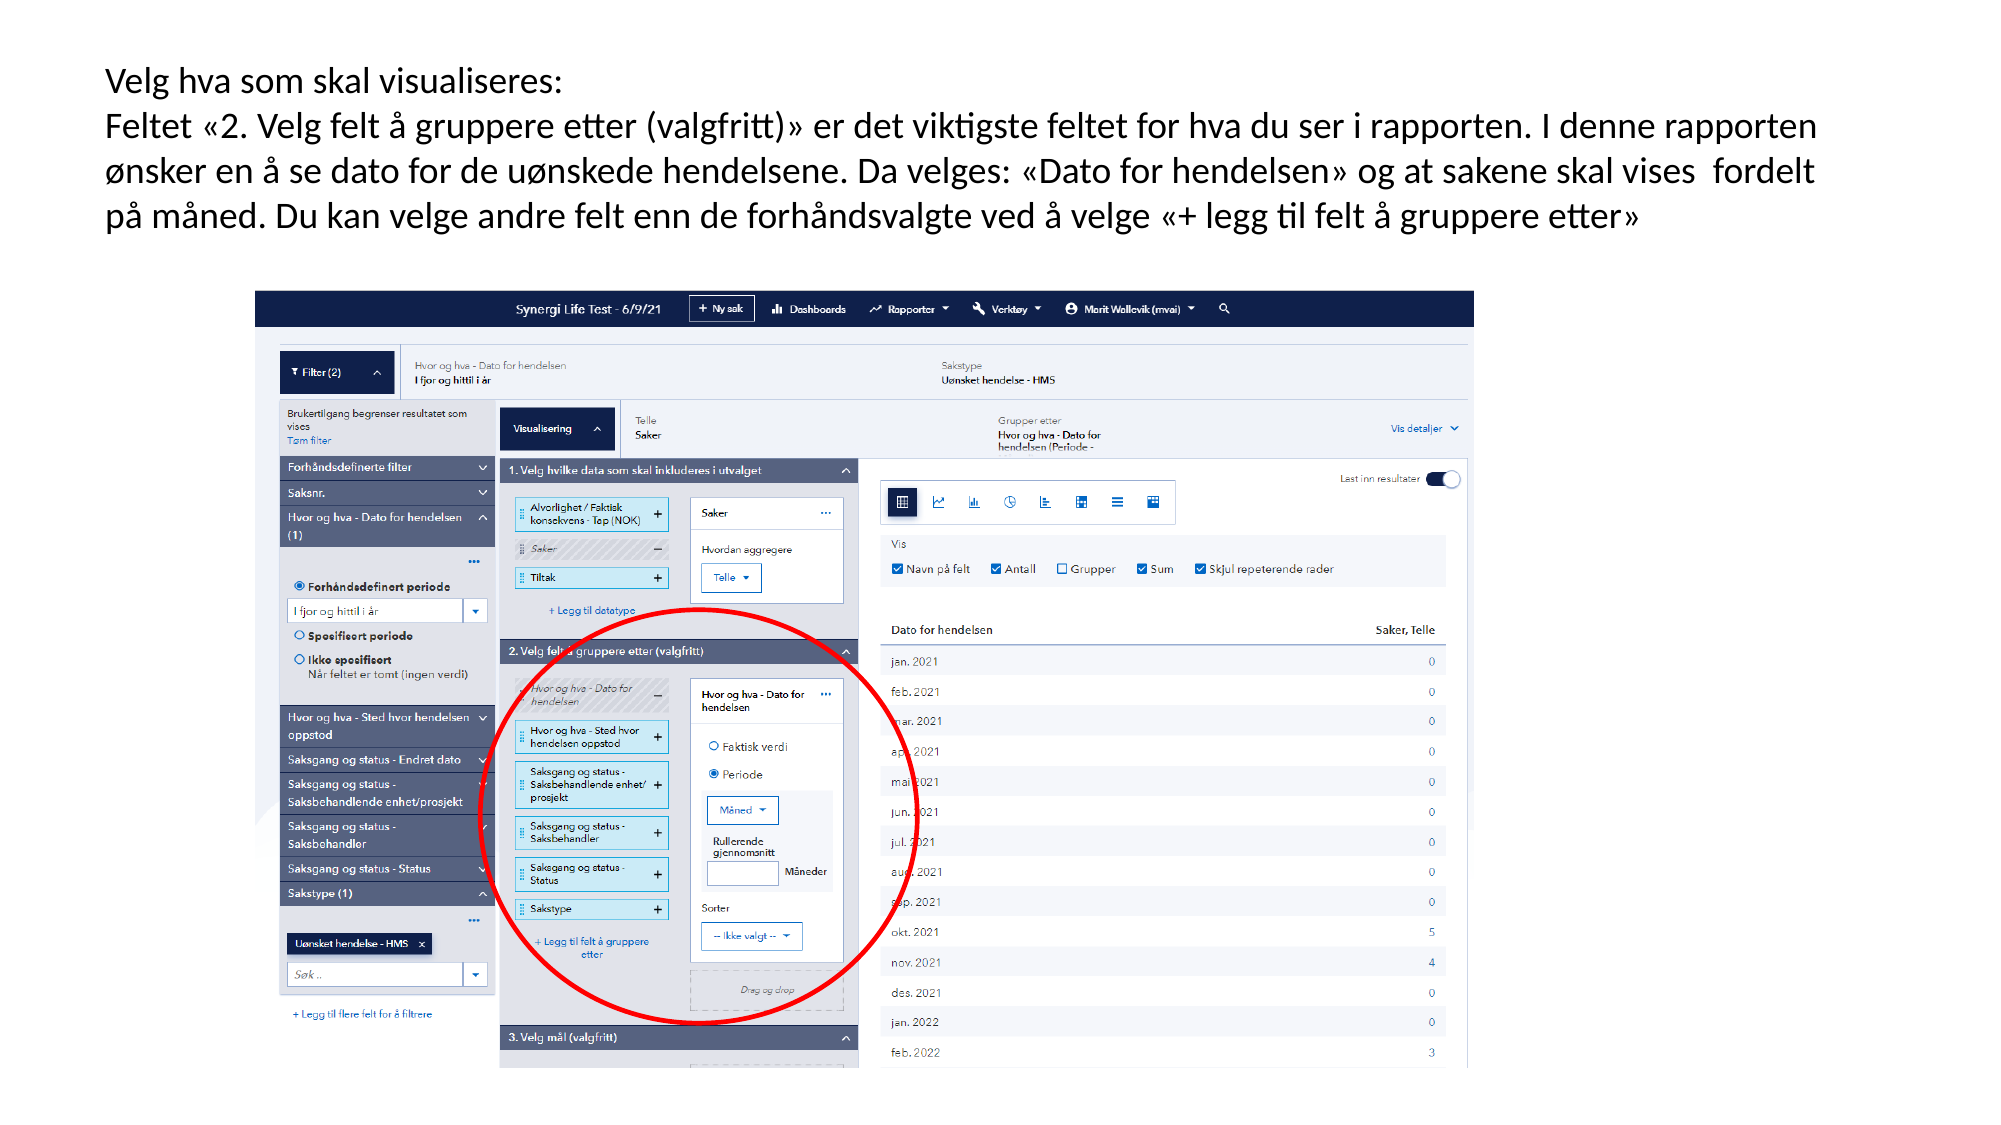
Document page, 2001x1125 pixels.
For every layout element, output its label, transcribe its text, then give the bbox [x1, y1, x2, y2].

picture [255, 290, 1475, 1068]
text_box Velg hva som skal visualiseres: Feltet «2. Velg felt å gruppere etter (valgfritt)» er det viktigste feltet for hva du ser i rapporten. I denne rapporten ønsker en å se dato for de uønskede hendelsene. Da velges: «Dato for hendelsen» og at sakene skal vises fordelt på måned. Du kan velge andre felt enn de forhåndsvalgte ved å velge «+ legg til felt å gruppere etter» [90, 48, 1839, 244]
